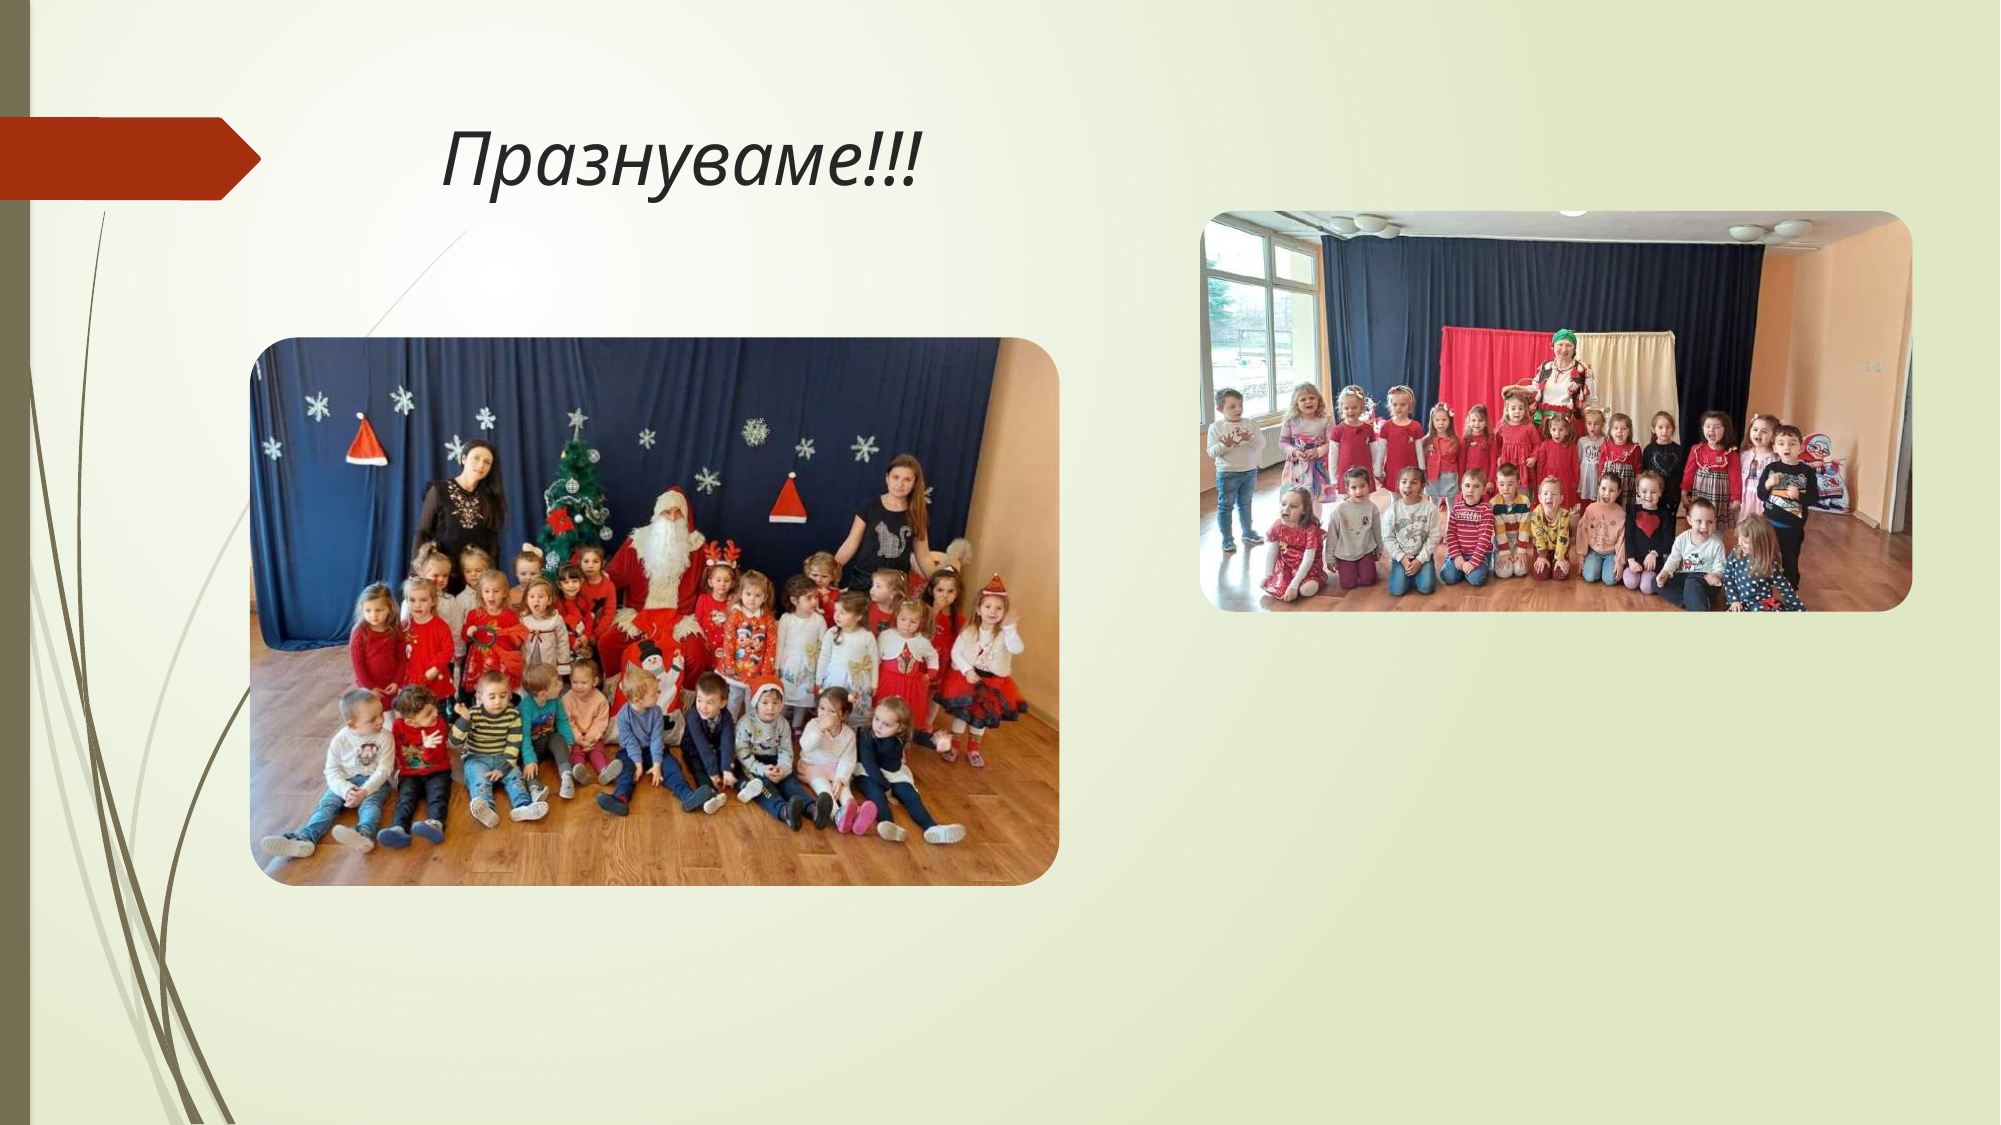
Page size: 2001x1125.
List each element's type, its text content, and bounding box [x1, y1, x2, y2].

title Празнуваме!!! [425, 102, 1888, 313]
picture [1199, 210, 1913, 612]
picture [249, 337, 1060, 887]
